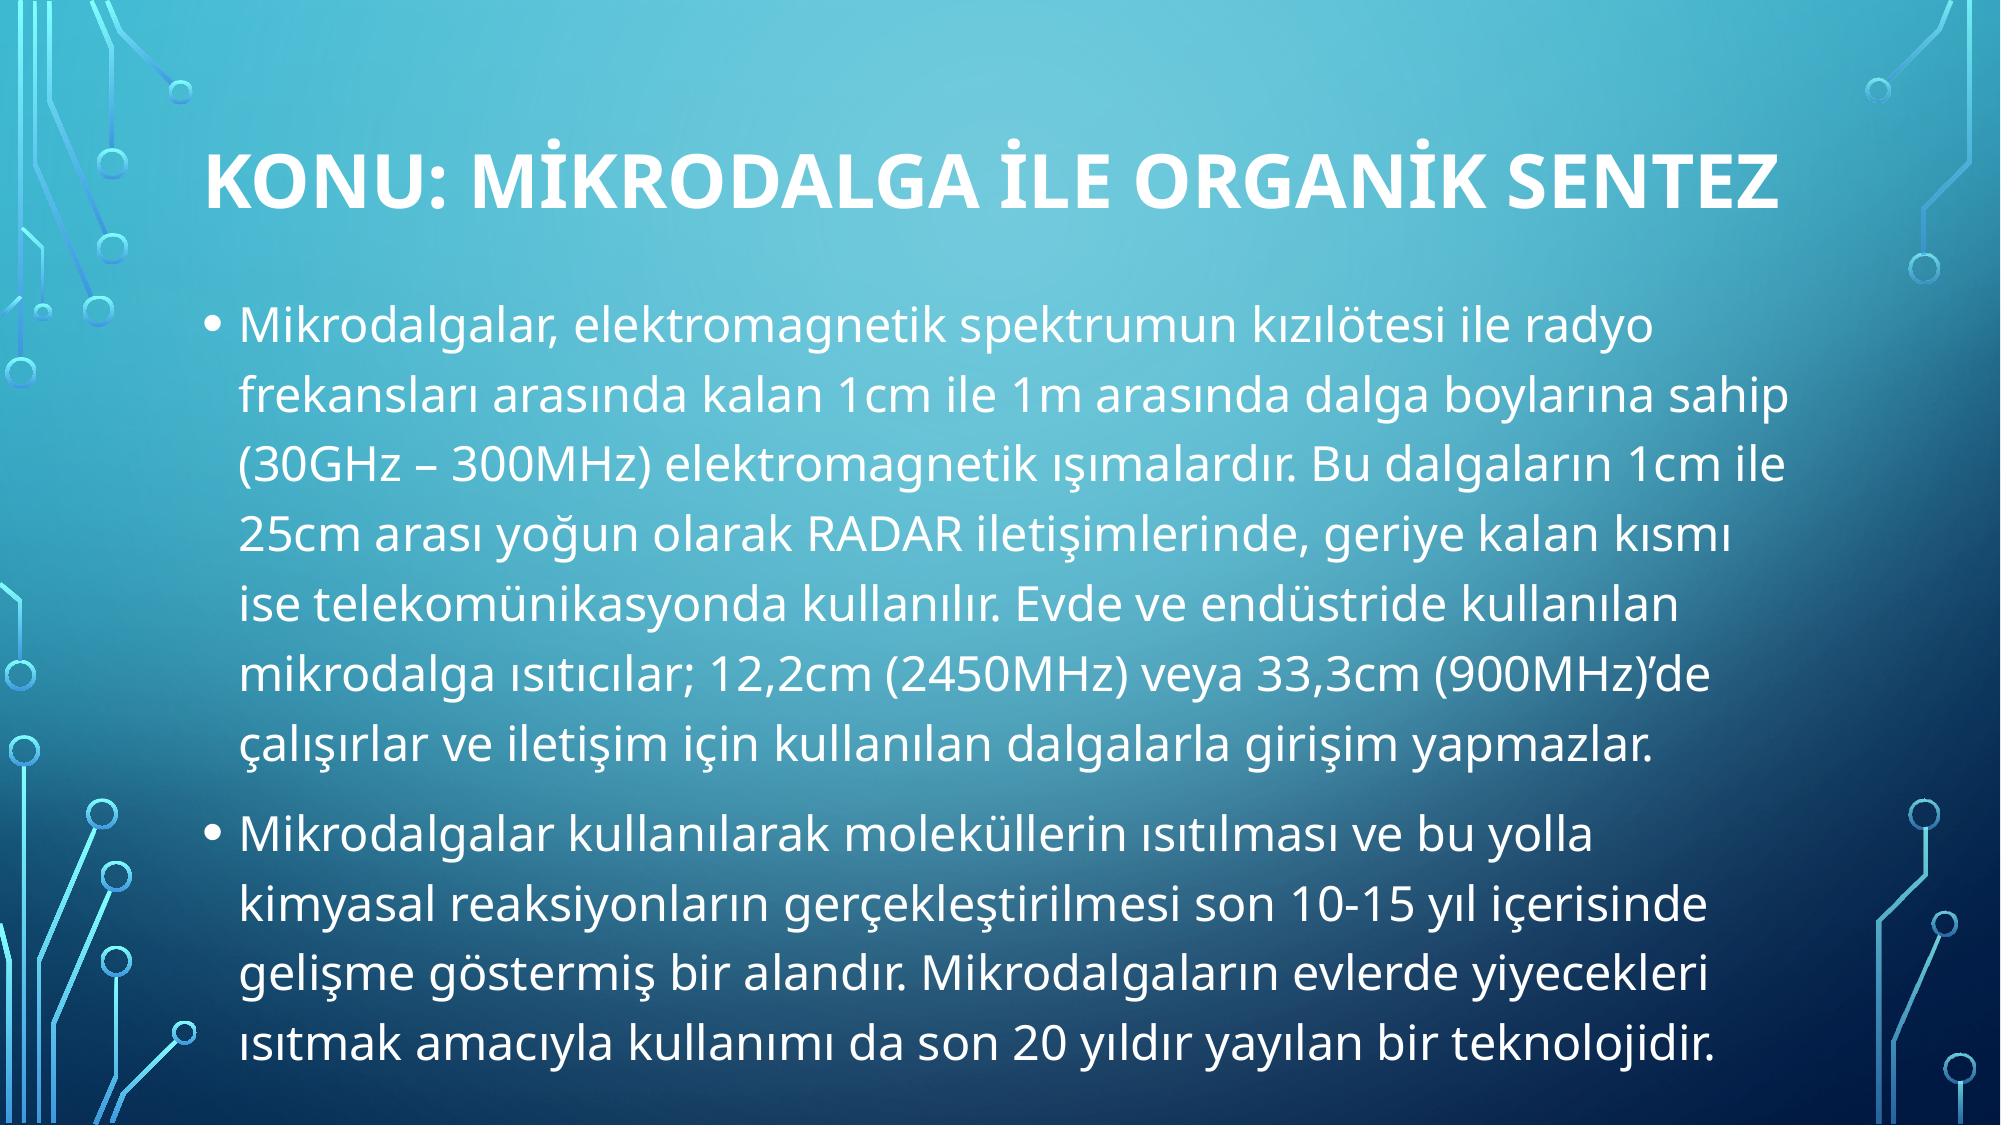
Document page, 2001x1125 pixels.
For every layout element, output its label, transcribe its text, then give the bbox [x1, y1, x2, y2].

title Konu: MİKRODALGA İLE ORGANİK SENTEZ [187, 62, 1813, 274]
list Mikrodalgalar, elektromagnetik spektrumun kızılötesi ile radyo frekansları arasında kalan 1cm ile 1m arasında dalga boylarına sahip (30GHz – 300MHz) elektromagnetik ışımalardır. Bu dalgaların 1cm ile 25cm arası yoğun olarak RADAR iletişimlerinde, geriye kalan kısmı ise telekomünikasyonda kullanılır. Evde ve endüstride kullanılan mikrodalga ısıtıcılar; 12,2cm (2450MHz) veya 33,3cm (900MHz)’de çalışırlar ve iletişim için kullanılan dalgalarla girişim yapmazlar. Mikrodalgalar kullanılarak moleküllerin ısıtılması ve bu yolla kimyasal reaksiyonların gerçekleştirilmesi son 10-15 yıl içerisinde gelişme göstermiş bir alandır. Mikrodalgaların evlerde yiyecekleri ısıtmak amacıyla kullanımı da son 20 yıldır yayılan bir teknolojidir. [187, 274, 1813, 1103]
